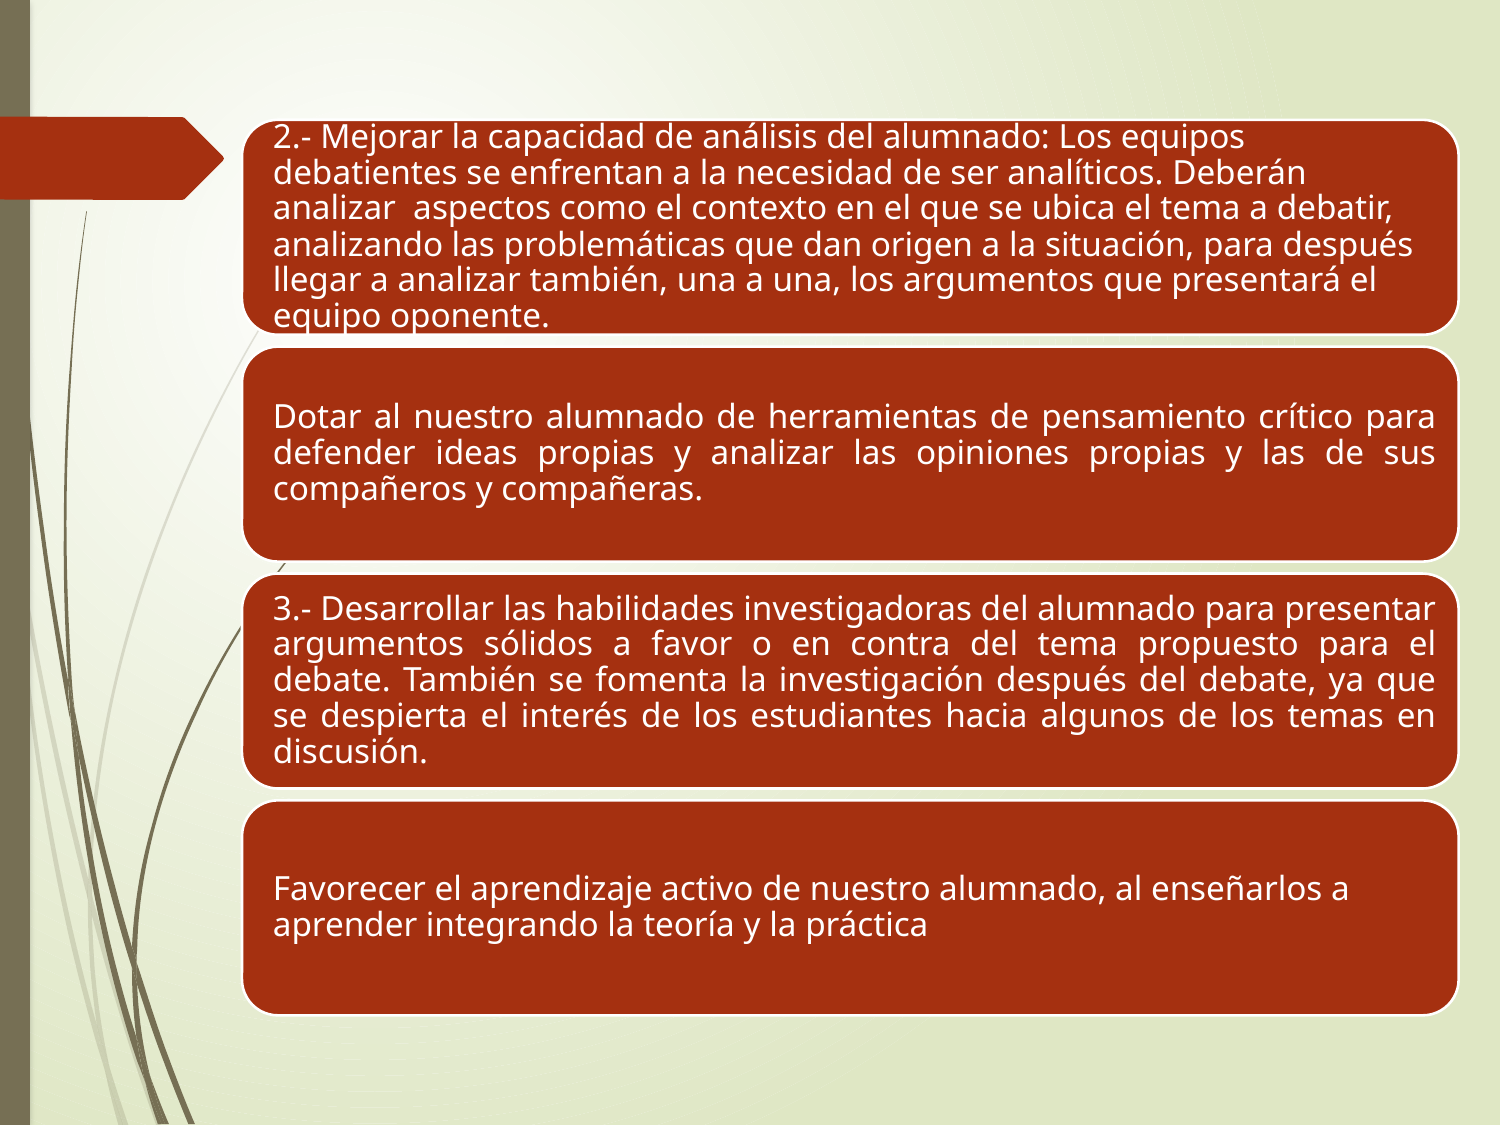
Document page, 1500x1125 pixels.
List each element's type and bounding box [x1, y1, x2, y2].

text_box [241, 113, 1459, 1125]
